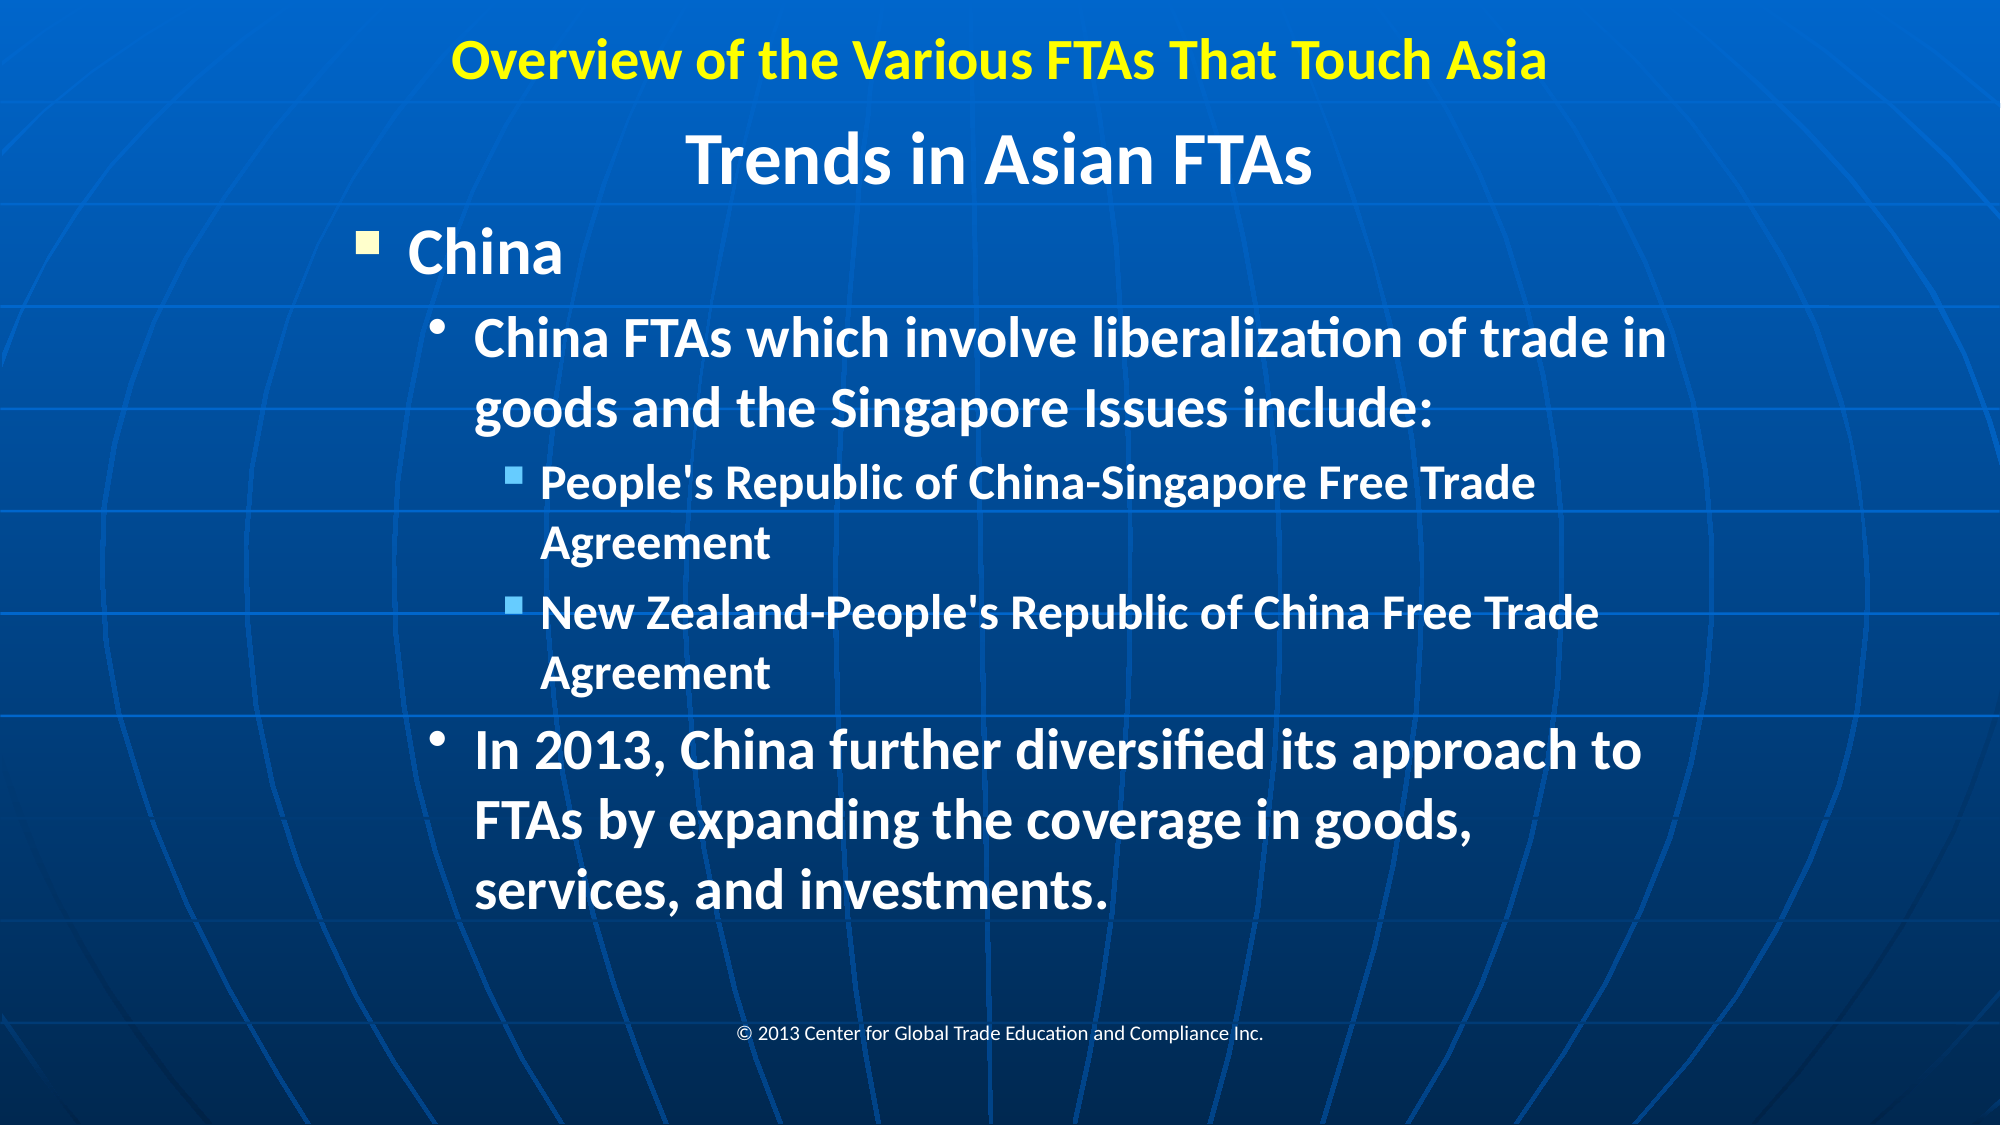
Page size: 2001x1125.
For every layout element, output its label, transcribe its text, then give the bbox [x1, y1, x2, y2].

text_box Trends in Asian FTAs [249, 112, 1750, 209]
title Overview of the Various FTAs That Touch Asia [249, 0, 1751, 113]
footer © 2013 Center for Global Trade Education and Compliance Inc. [199, 1012, 1801, 1088]
list China China FTAs which involve liberalization of trade in goods and the Singapore Issues include: People's Republic of China-Singapore Free Trade Agreement New Zealand-People's Republic of China Free Trade Agreement In 2013, China further diversified its approach to FTAs by expanding the coverage in goods, services, and investments. [337, 209, 1688, 993]
